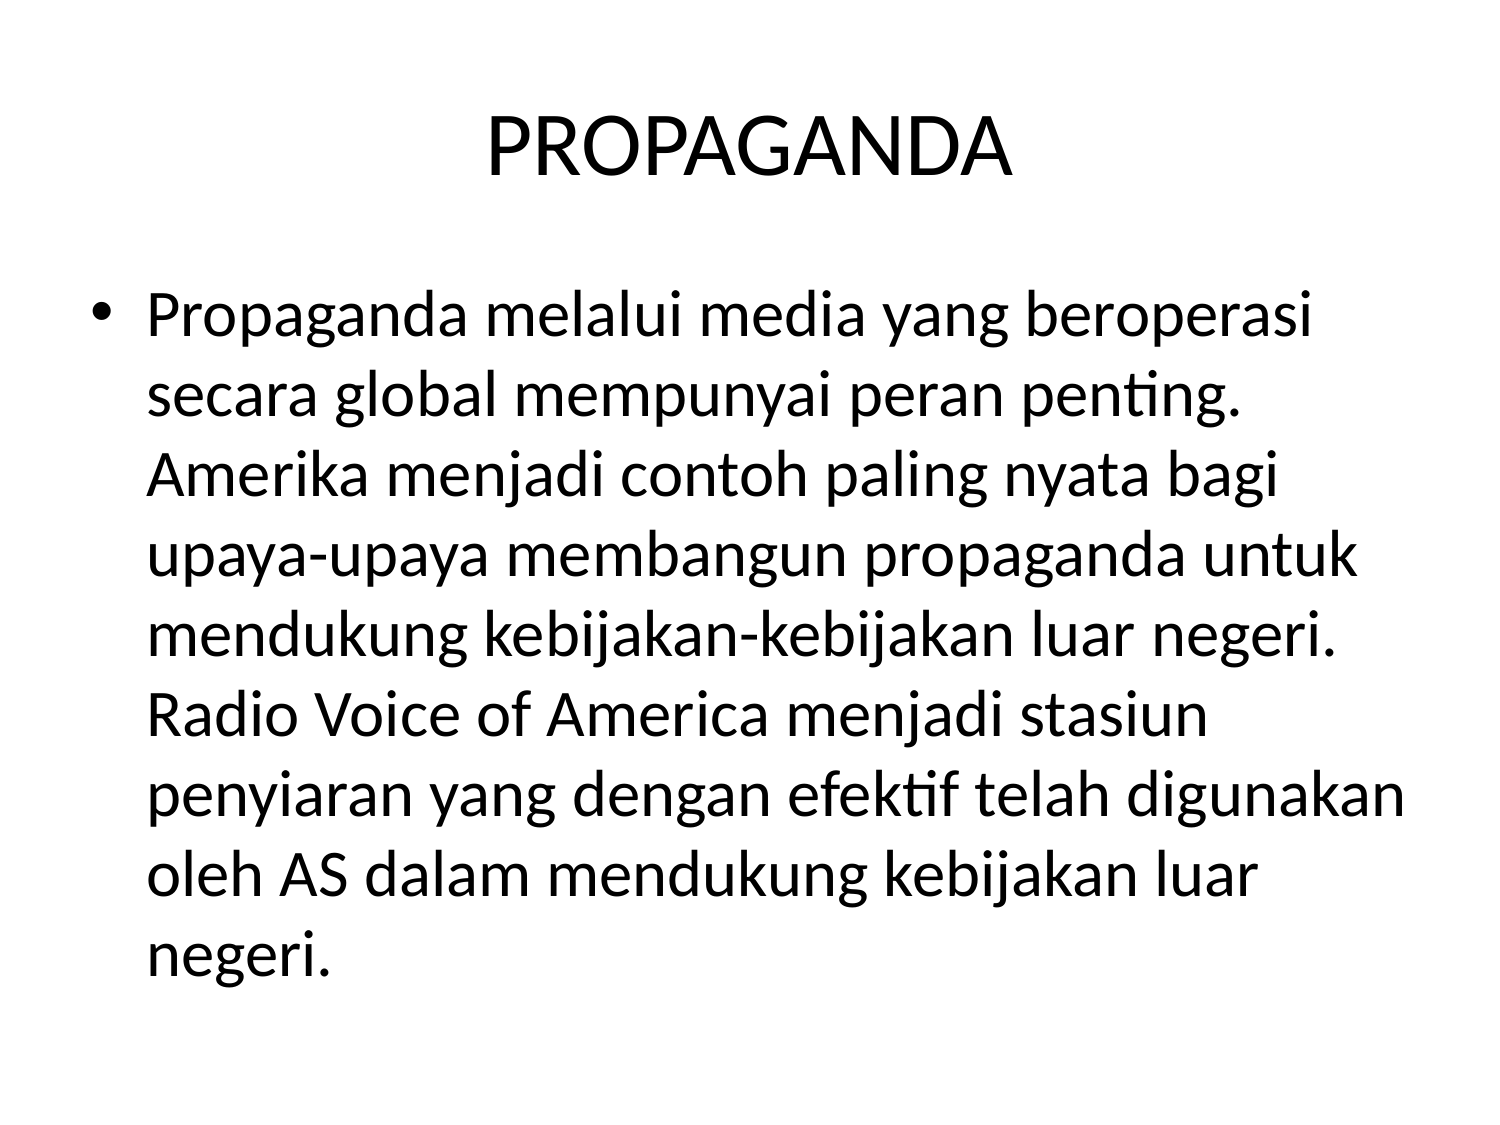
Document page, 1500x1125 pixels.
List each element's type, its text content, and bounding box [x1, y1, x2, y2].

list Propaganda melalui media yang beroperasi secara global mempunyai peran penting. Amerika menjadi contoh paling nyata bagi upaya-upaya membangun propaganda untuk mendukung kebijakan-kebijakan luar negeri. Radio Voice of America menjadi stasiun penyiaran yang dengan efektif telah digunakan oleh AS dalam mendukung kebijakan luar negeri. [75, 262, 1425, 1005]
title PROPAGANDA [75, 45, 1425, 233]
